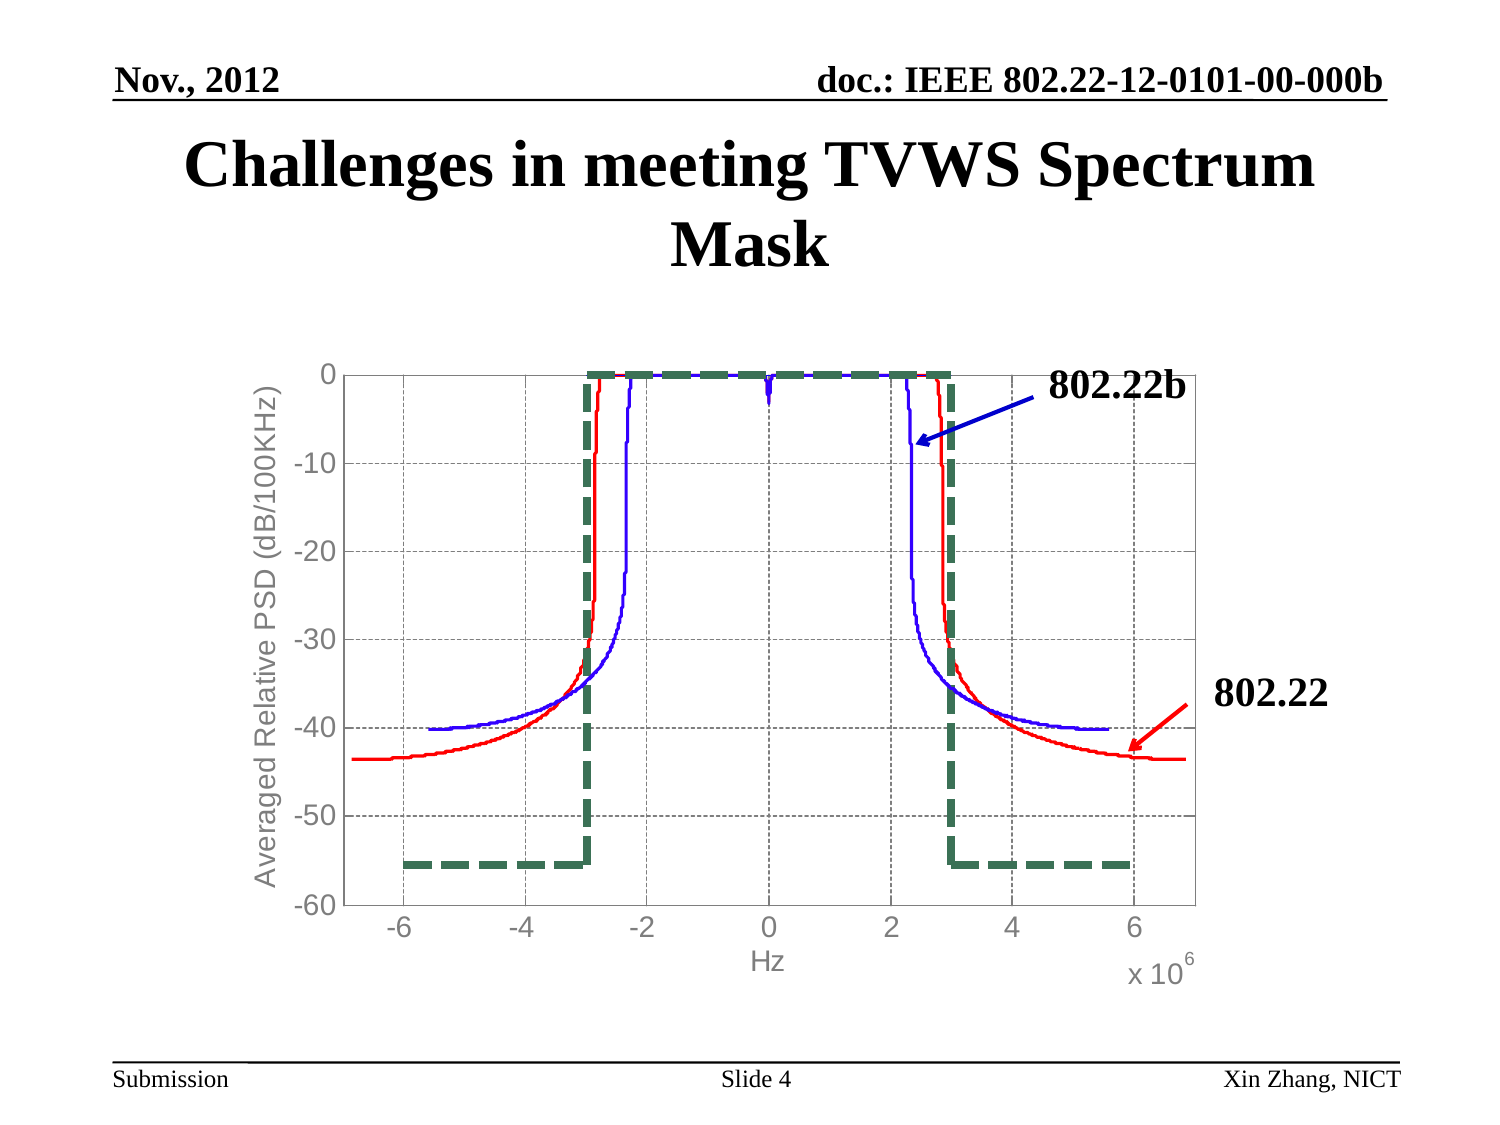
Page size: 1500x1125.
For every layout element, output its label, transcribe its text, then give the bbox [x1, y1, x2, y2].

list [200, 324, 1300, 1001]
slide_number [114, 54, 282, 101]
title Challenges in meeting TVWS Spectrum Mask [112, 112, 1388, 288]
footer Xin Zhang, NICT [1220, 1061, 1402, 1093]
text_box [1127, 703, 1188, 752]
slide_number Slide 4 [712, 1061, 800, 1093]
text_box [915, 396, 1034, 445]
text_box 802.22 [1304, 656, 1345, 722]
